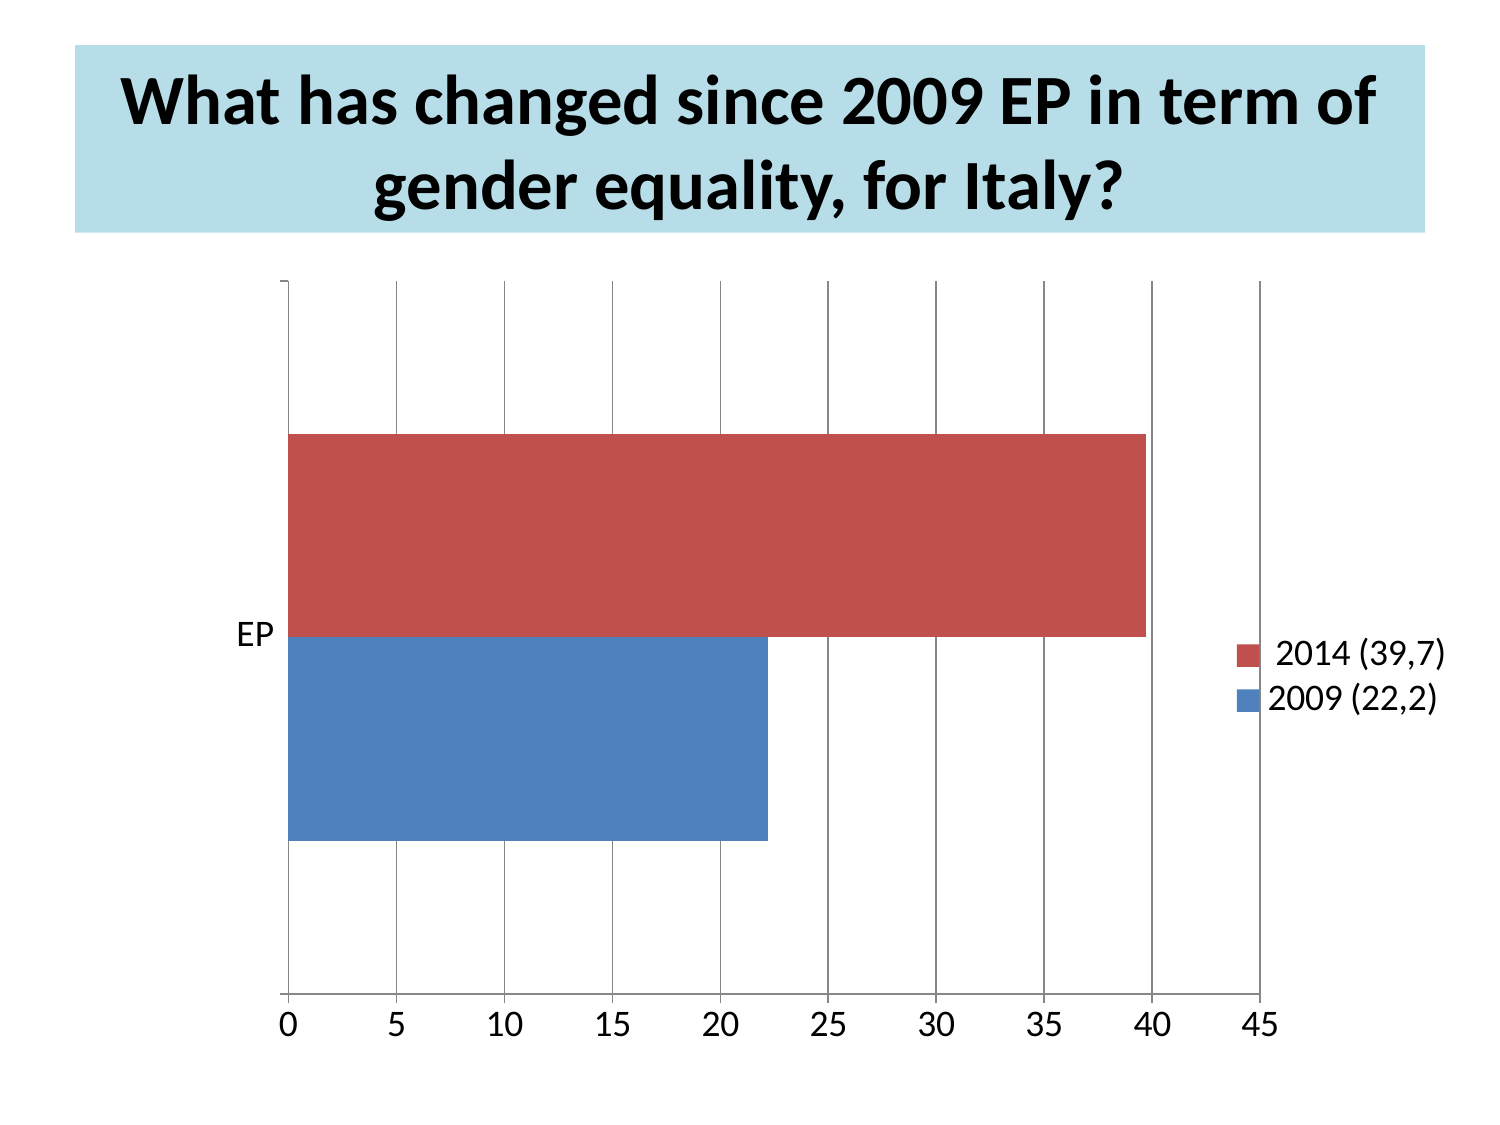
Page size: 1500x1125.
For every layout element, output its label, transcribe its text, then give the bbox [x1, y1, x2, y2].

title What has changed since 2009 EP in term of gender equality, for Italy? [75, 45, 1425, 233]
chart [52, 262, 1471, 1095]
